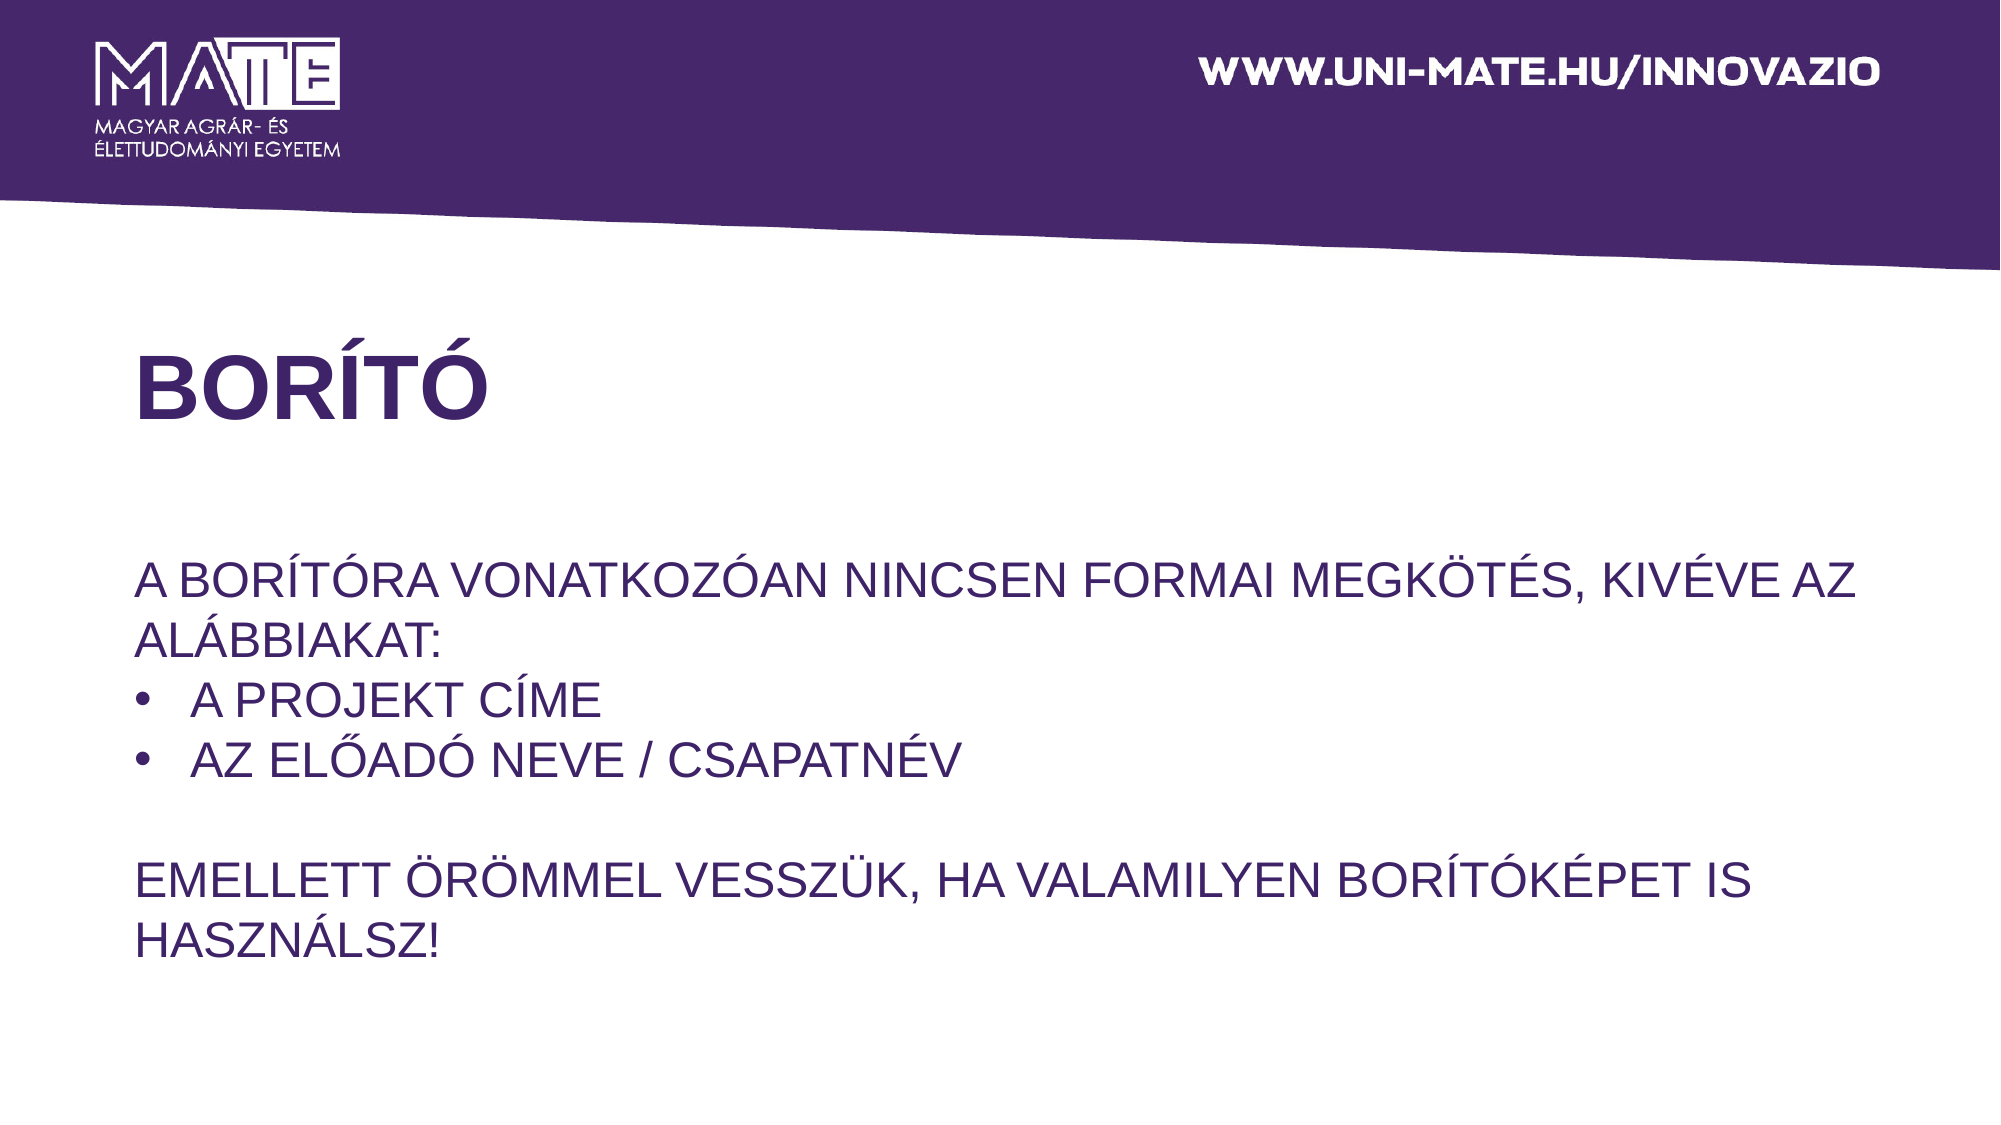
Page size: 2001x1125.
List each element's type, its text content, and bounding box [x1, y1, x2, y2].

text_box BORÍTÓ A BORÍTÓRA VONATKOZÓAN NINCSEN FORMAI MEGKÖTÉS, KIVÉVE AZ ALÁBBIAKAT: A PROJEKT CÍME AZ ELŐADÓ NEVE / CSAPATNÉV EMELLETT ÖRÖMMEL VESSZÜK, HA VALAMILYEN BORÍTÓKÉPET IS HASZNÁLSZ! [119, 320, 1881, 976]
picture [0, 0, 2000, 278]
